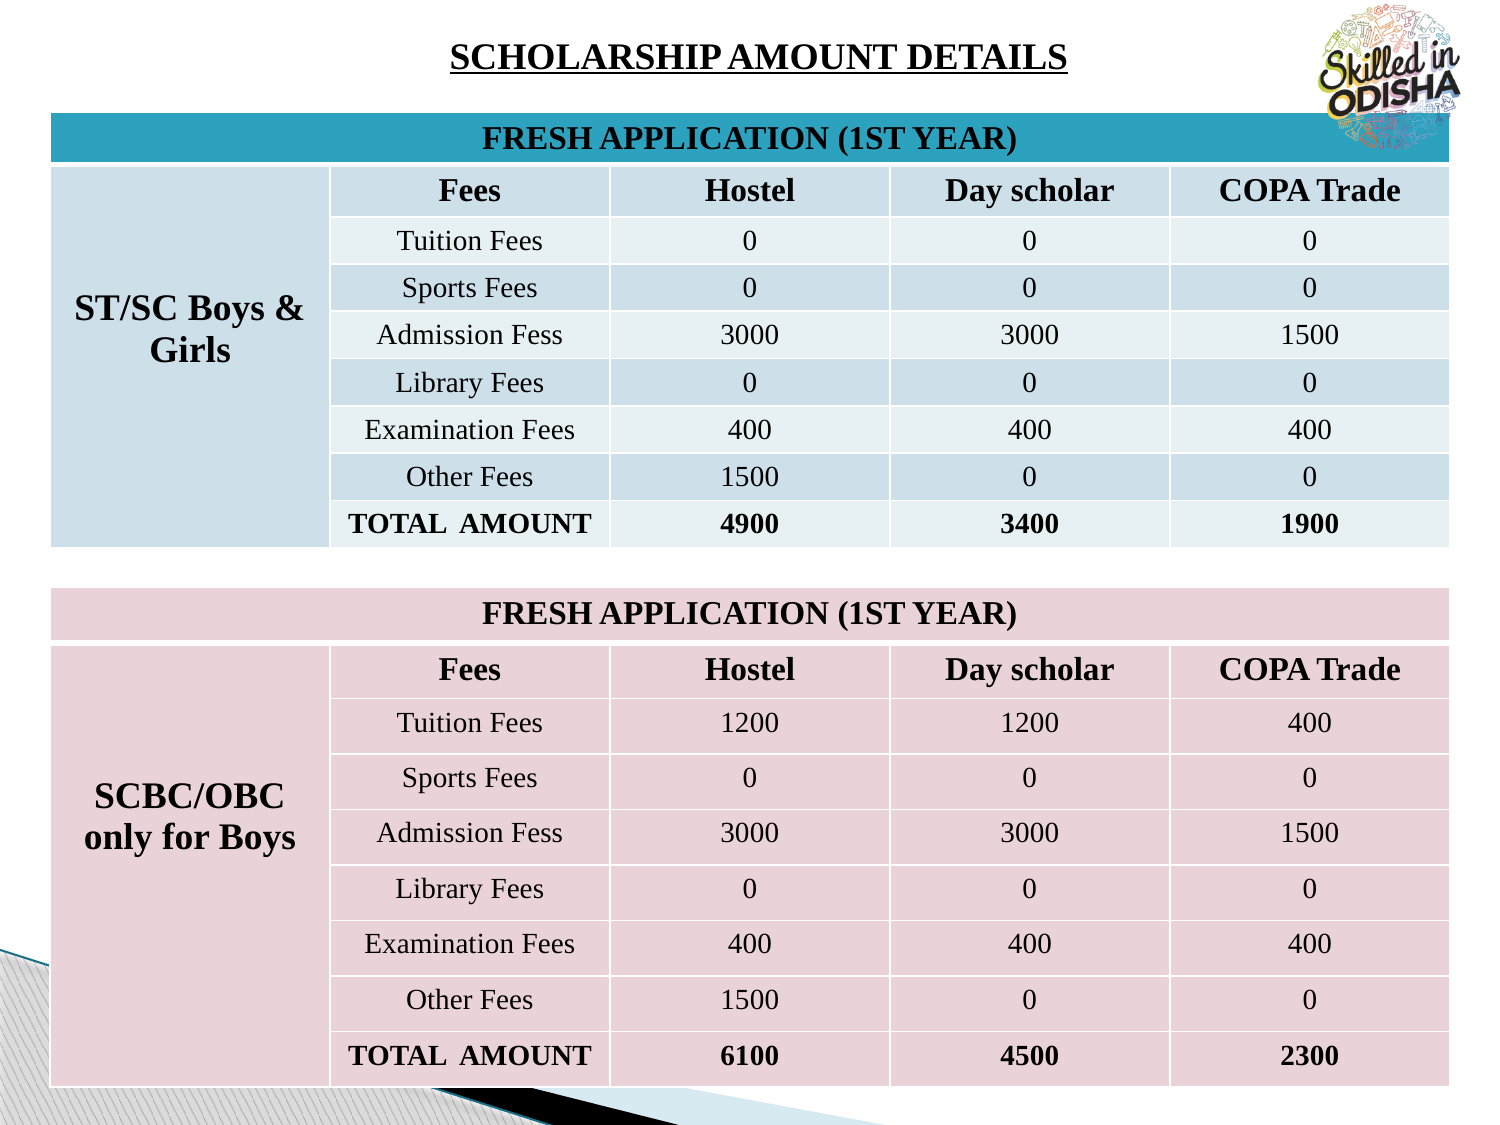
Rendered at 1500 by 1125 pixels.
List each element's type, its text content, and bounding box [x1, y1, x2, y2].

table_cell 400 [611, 921, 889, 975]
table_cell 1200 [891, 699, 1169, 753]
table_cell 0 [891, 218, 1169, 263]
table_cell 1900 [1171, 501, 1449, 547]
table_cell 400 [1171, 921, 1449, 975]
table_cell Fees [331, 167, 609, 216]
table_cell 0 [1171, 454, 1449, 500]
table_cell 0 [1171, 218, 1449, 263]
table_cell 0 [1171, 265, 1449, 310]
table_cell 0 [611, 755, 889, 809]
table_cell 0 [891, 454, 1169, 500]
table_cell 0 [611, 866, 889, 920]
table_cell 3000 [611, 312, 889, 358]
table_cell Other Fees [331, 454, 609, 500]
table_cell Library Fees [331, 866, 609, 920]
table_cell 0 [611, 265, 889, 310]
table_cell Tuition Fees [331, 699, 609, 753]
table_cell 0 [891, 265, 1169, 310]
table_cell Fees [331, 646, 609, 698]
table_cell Other Fees [331, 977, 609, 1031]
list SCHOLARSHIP AMOUNT DETAILS [24, 24, 1475, 1088]
table_cell 1500 [611, 977, 889, 1031]
table_cell 4500 [891, 1032, 1169, 1086]
table_cell 3000 [611, 810, 889, 864]
table_cell Examination Fees [331, 407, 609, 452]
table_cell ST/SC Boys & Girls [51, 167, 329, 547]
table_cell 1500 [611, 454, 889, 500]
table_cell TOTAL AMOUNT [331, 501, 609, 547]
table_cell Library Fees [331, 359, 609, 405]
table_cell 0 [891, 755, 1169, 809]
table_cell SCBC/OBC only for Boys [51, 646, 329, 1086]
table_cell 0 [611, 218, 889, 263]
table_cell 0 [891, 977, 1169, 1031]
table_cell 400 [1171, 407, 1449, 452]
table_header FRESH APPLICATION (1ST YEAR) [51, 588, 1449, 640]
table_cell 4900 [611, 501, 889, 547]
table_cell Sports Fees [331, 265, 609, 310]
table_cell 2300 [1171, 1032, 1449, 1086]
table_header FRESH APPLICATION (1ST YEAR) [51, 113, 1309, 162]
table_cell 3000 [891, 312, 1169, 358]
table_cell TOTAL AMOUNT [331, 1032, 609, 1086]
table_cell 3400 [891, 501, 1169, 547]
table_cell Hostel [611, 646, 889, 698]
table_cell COPA Trade [1171, 646, 1449, 698]
table_cell 0 [1171, 755, 1449, 809]
table_cell 400 [891, 921, 1169, 975]
table_cell Admission Fess [331, 312, 609, 358]
table_cell 0 [1171, 866, 1449, 920]
table_cell Tuition Fees [331, 218, 609, 263]
table_cell Examination Fees [331, 921, 609, 975]
table_cell 400 [891, 407, 1169, 452]
table_cell 1200 [611, 699, 889, 753]
table_cell COPA Trade [1171, 167, 1449, 216]
picture [1312, 0, 1466, 154]
table_cell 0 [1171, 359, 1449, 405]
table_cell 0 [891, 359, 1169, 405]
table_cell 1500 [1171, 810, 1449, 864]
table_cell Day scholar [891, 167, 1169, 216]
table_cell 0 [611, 359, 889, 405]
table_cell 0 [891, 866, 1169, 920]
table_cell 0 [1171, 977, 1449, 1031]
table_cell Day scholar [891, 646, 1169, 698]
table_cell 6100 [611, 1032, 889, 1086]
table_cell 400 [611, 407, 889, 452]
table_cell 3000 [891, 810, 1169, 864]
table_cell 1500 [1171, 312, 1449, 358]
table_cell Hostel [611, 167, 889, 216]
table_cell Admission Fess [331, 810, 609, 864]
table_cell 400 [1171, 699, 1449, 753]
table_cell Sports Fees [331, 755, 609, 809]
